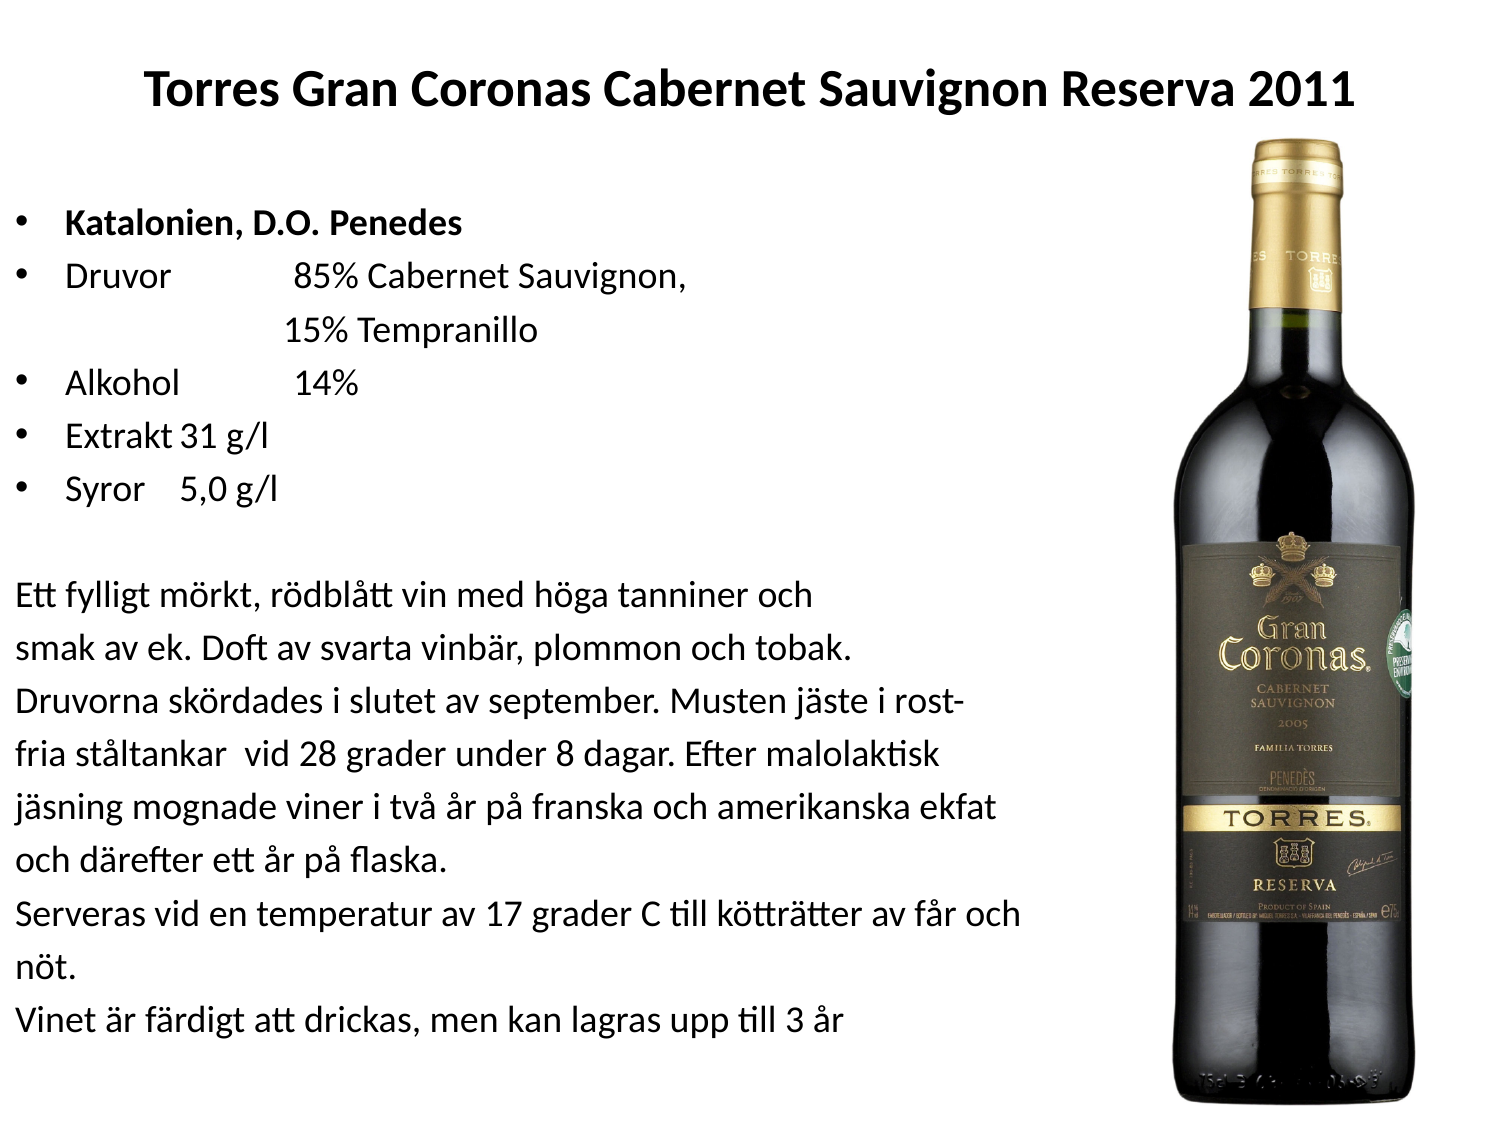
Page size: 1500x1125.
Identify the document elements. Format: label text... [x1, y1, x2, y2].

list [1171, 136, 1416, 1107]
list Katalonien, D.O. Penedes Druvor 85% Cabernet Sauvignon, 15% Tempranillo Alkohol 14% Extrakt 31 g/l Syror 5,0 g/l Ett fylligt mörkt, rödblått vin med höga tanniner och smak av ek. Doft av svarta vinbär, plommon och tobak. Druvorna skördades i slutet av september. Musten jäste i rost- fria ståltankar vid 28 grader under 8 dagar. Efter malolaktisk jäsning mognade viner i två år på franska och amerikanska ekfat och därefter ett år på flaska. Serveras vid en temperatur av 17 grader C till kötträtter av får och nöt. Vinet är färdigt att drickas, men kan lagras upp till 3 år [0, 137, 1152, 1106]
title Torres Gran Coronas Cabernet Sauvignon Reserva 2011 [75, 45, 1425, 126]
